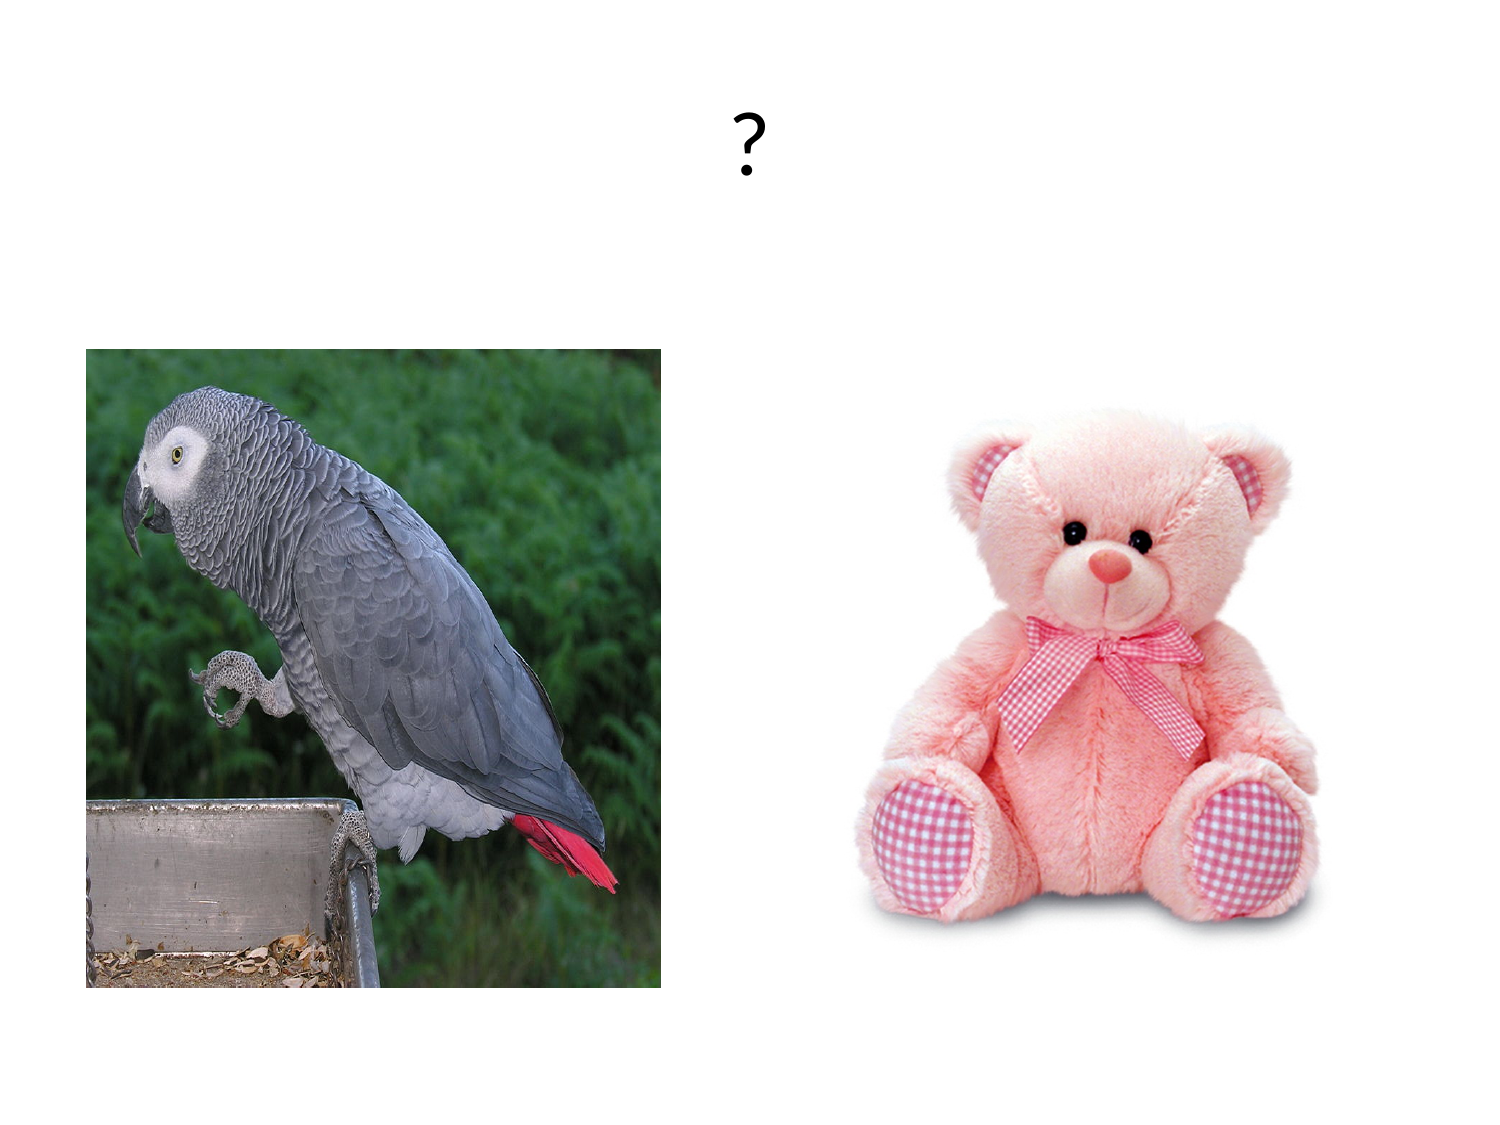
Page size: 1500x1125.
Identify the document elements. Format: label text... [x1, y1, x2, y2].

picture [85, 349, 661, 988]
picture [795, 349, 1393, 1010]
title ? [75, 45, 1425, 233]
